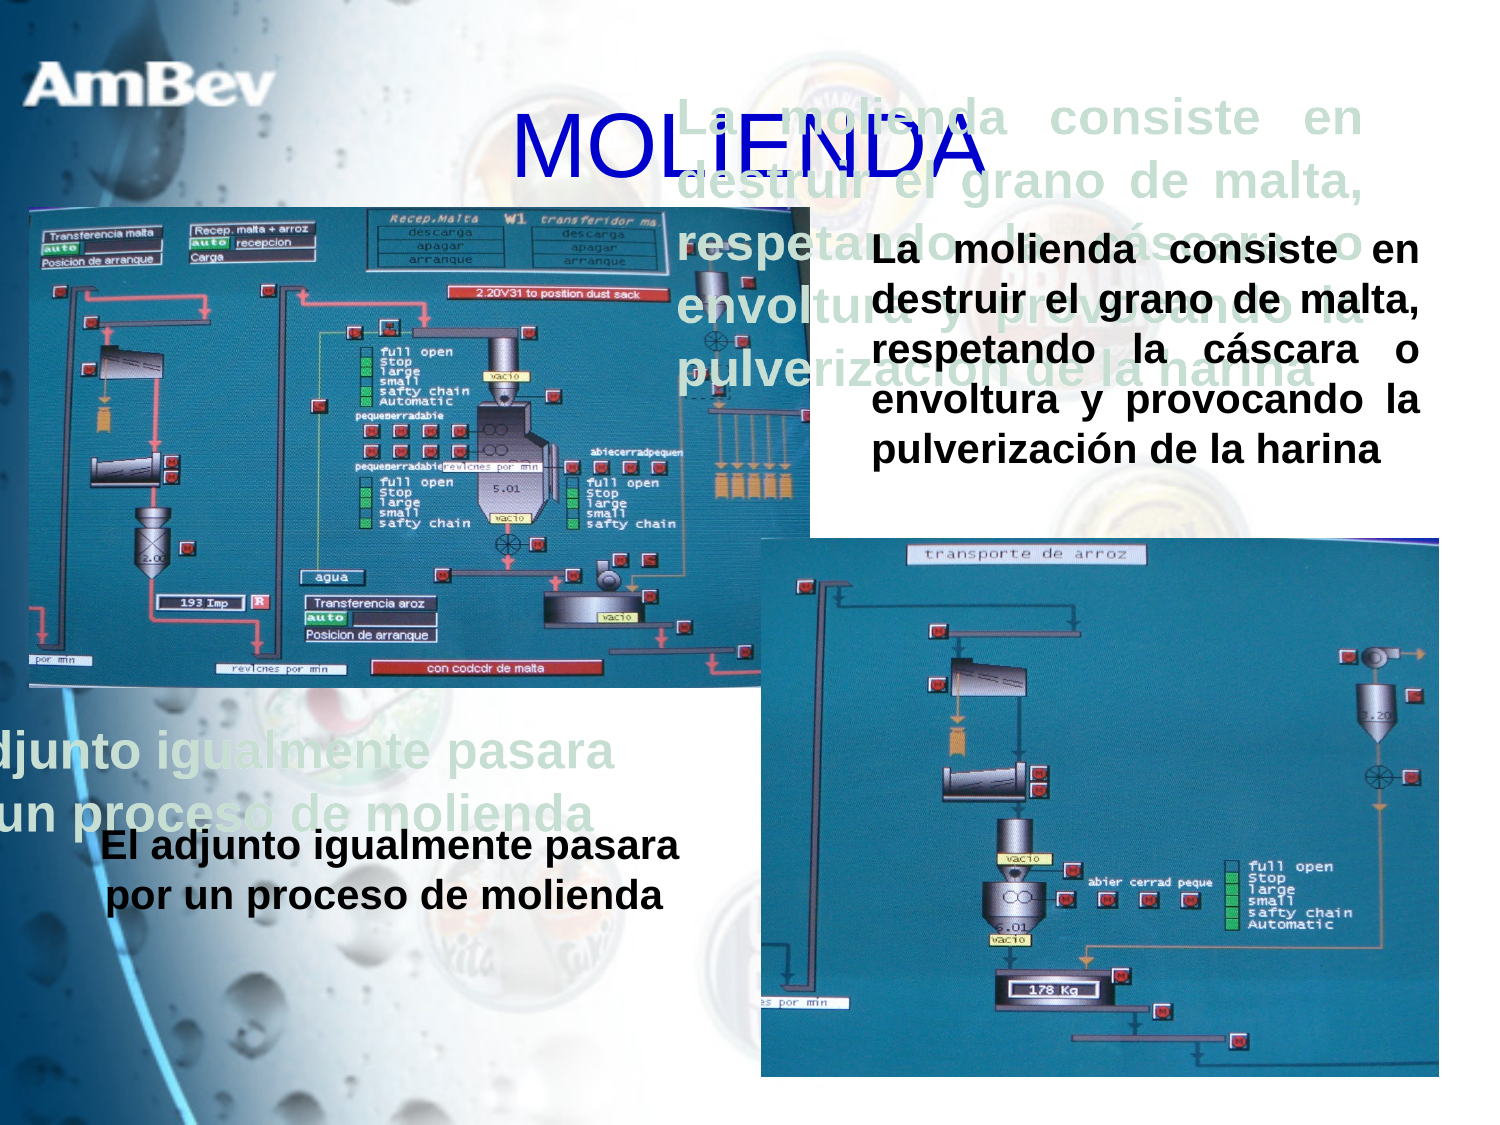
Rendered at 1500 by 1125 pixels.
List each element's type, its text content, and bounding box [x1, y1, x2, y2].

text_box El adjunto igualmente pasara por un proceso de molienda [53, 810, 727, 926]
picture [0, 0, 1500, 1125]
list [29, 207, 810, 688]
title MOLIENDA [111, 46, 1388, 214]
text_box La molienda consiste en destruir el grano de malta, respetando la cáscara o envoltura y provocando la pulverización de la harina [856, 214, 1436, 480]
